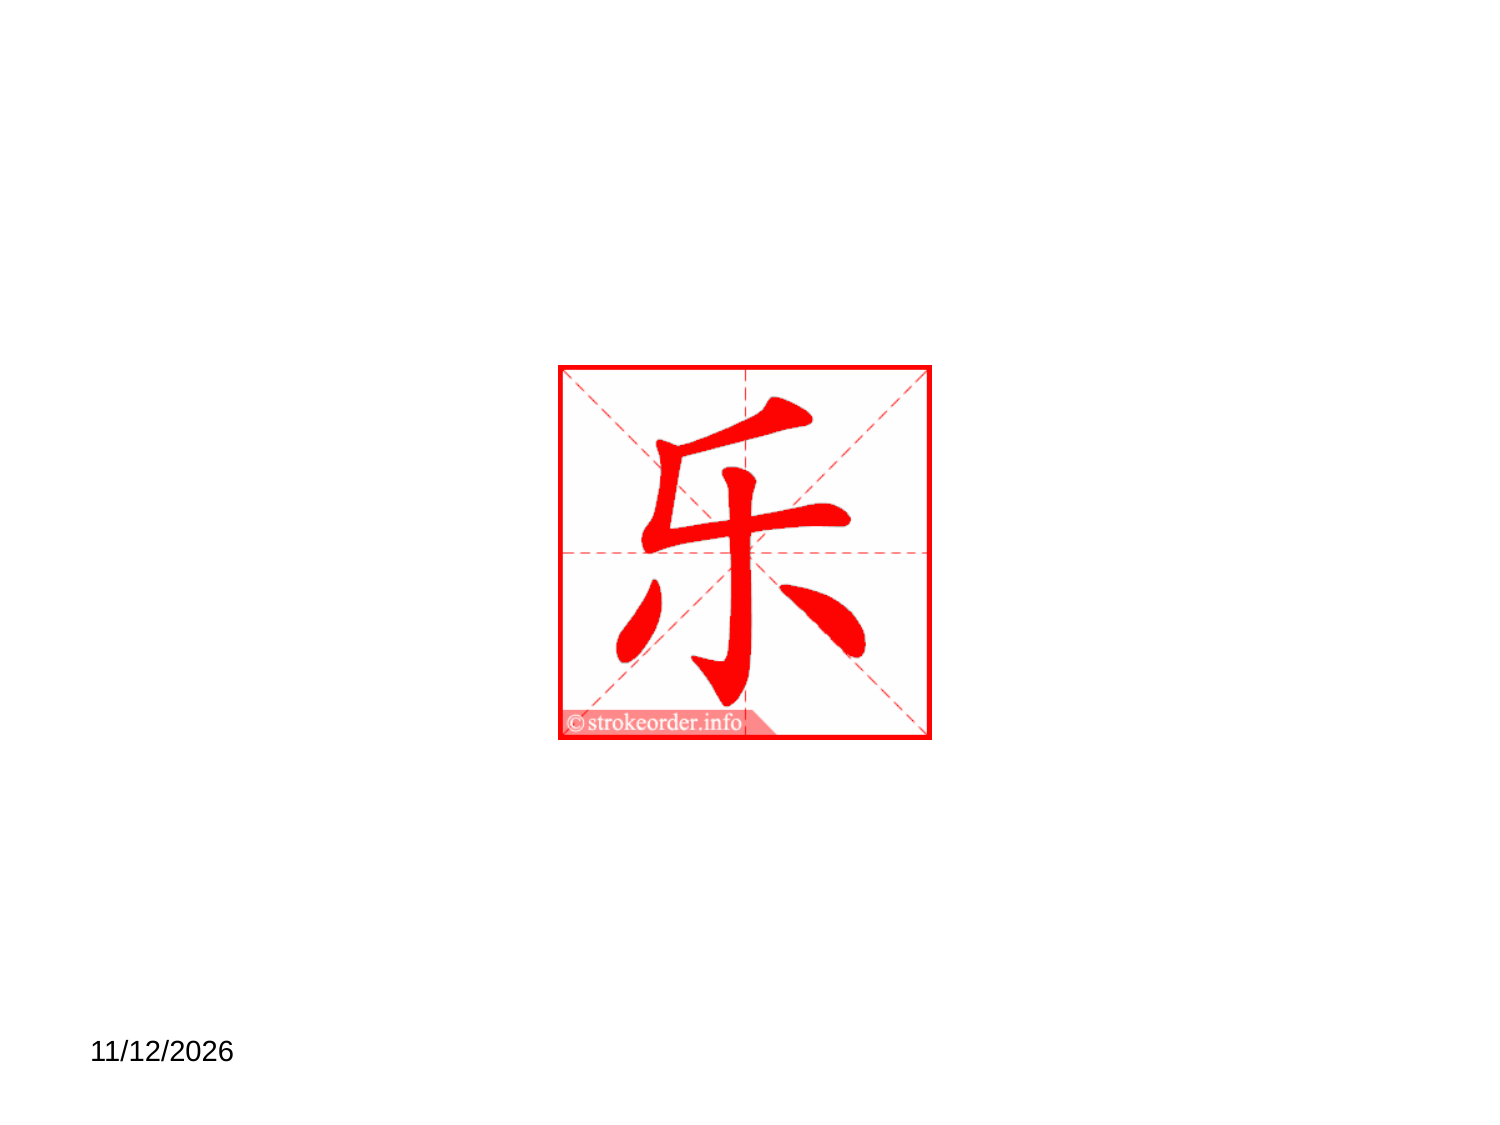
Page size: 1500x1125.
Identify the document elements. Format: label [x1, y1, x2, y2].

picture [558, 365, 932, 740]
slide_number [75, 1024, 425, 1103]
